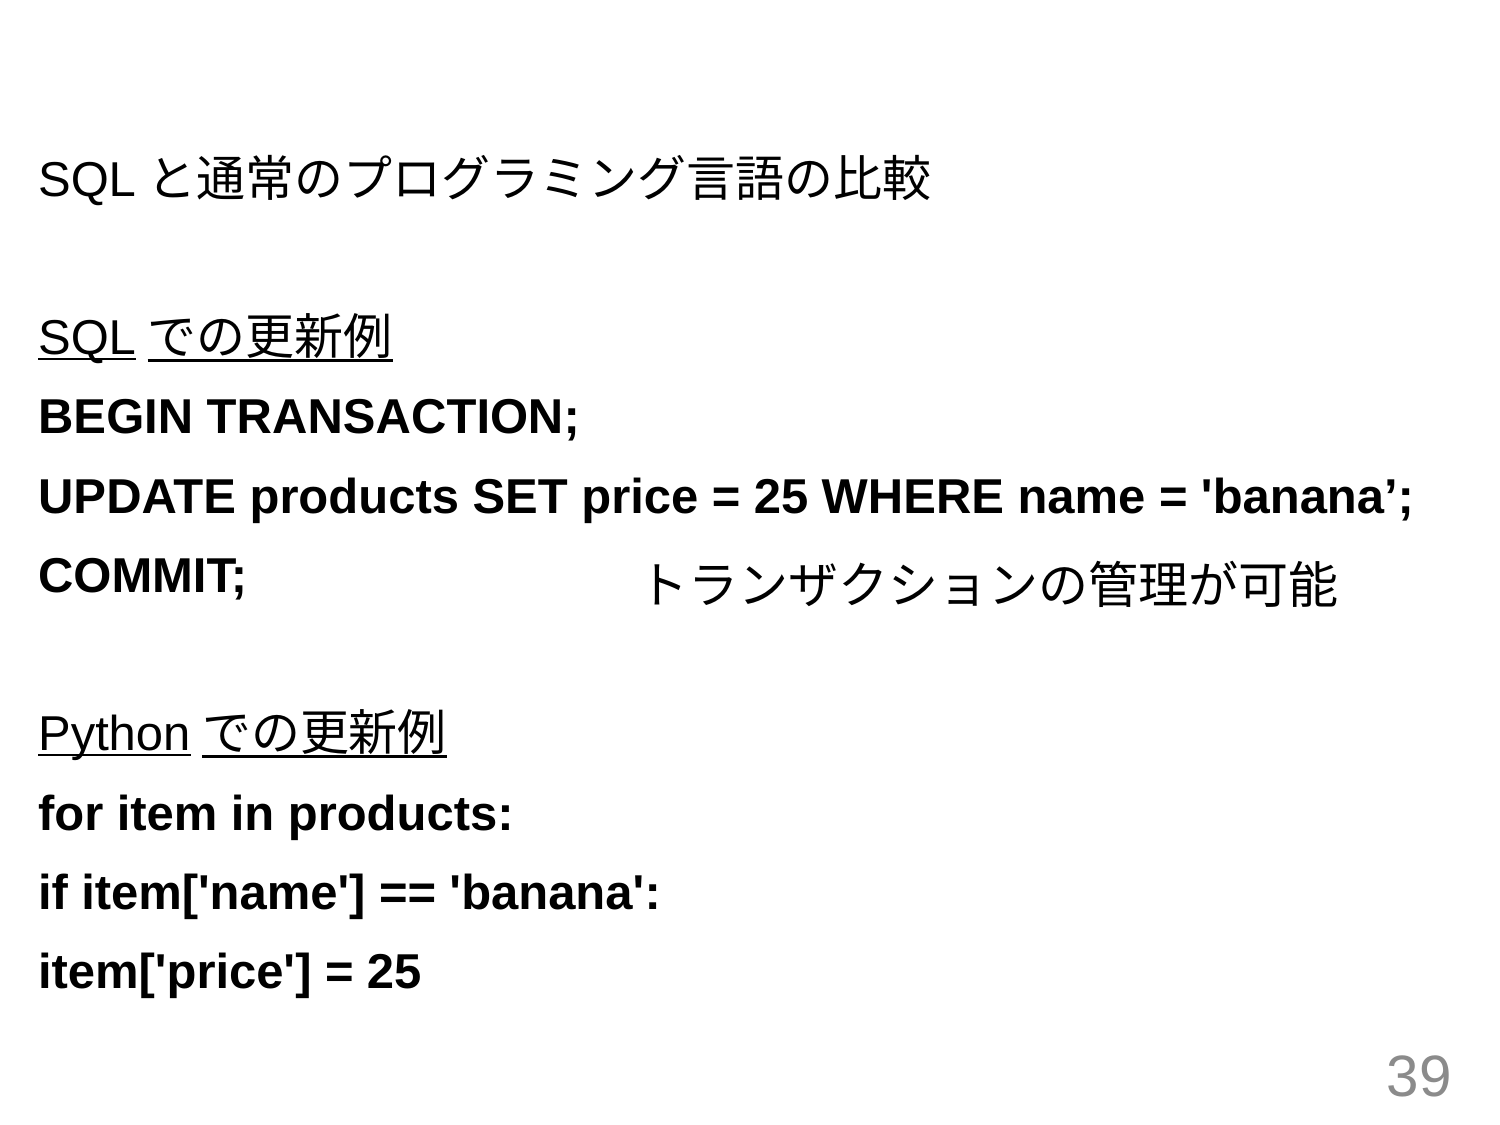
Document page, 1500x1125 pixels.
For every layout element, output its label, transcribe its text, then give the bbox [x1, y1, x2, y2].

list SQLと通常のプログラミング言語の比較 SQLでの更新例 BEGIN TRANSACTION; UPDATE products SET price = 25 WHERE name = 'banana’; COMMIT; Pythonでの更新例 for item in products: if item['name'] == 'banana': item['price'] = 25 [23, 139, 1484, 1014]
slide_number 39 [1129, 1042, 1467, 1103]
text_box トランザクションの管理が可能 [623, 546, 1354, 622]
